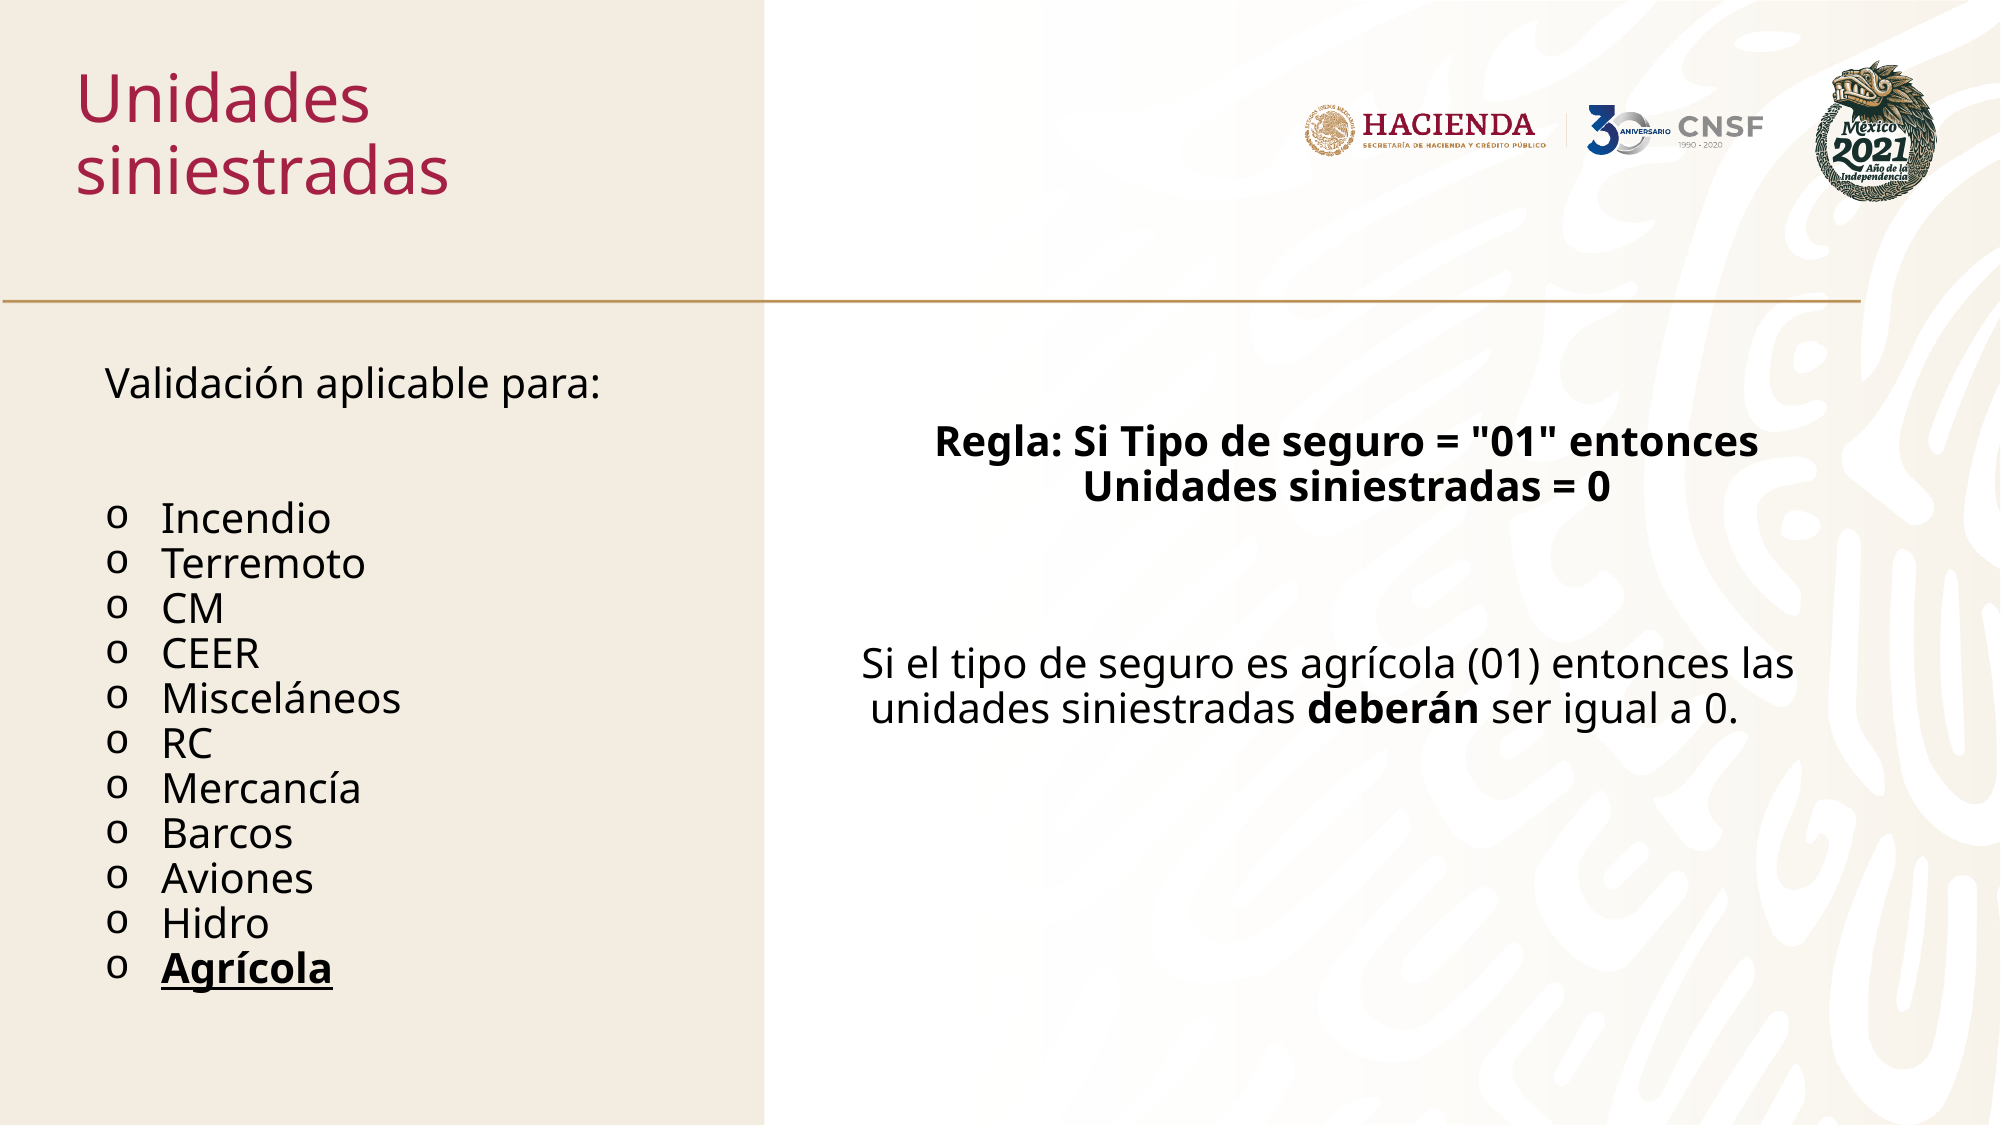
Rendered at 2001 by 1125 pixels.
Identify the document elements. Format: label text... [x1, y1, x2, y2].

list Validación aplicable para: Incendio Terremoto CM CEER Misceláneos RC Mercancía Barcos Aviones Hidro Agrícola [60, 354, 719, 1125]
picture [0, 0, 2001, 1125]
list Regla: Si Tipo de seguro = "01" entonces Unidades siniestradas = 0 Si el tipo de seguro es agrícola (01) entonces las unidades siniestradas deberán ser igual a 0. [817, 342, 1877, 977]
list Unidades siniestradas [60, 57, 719, 271]
